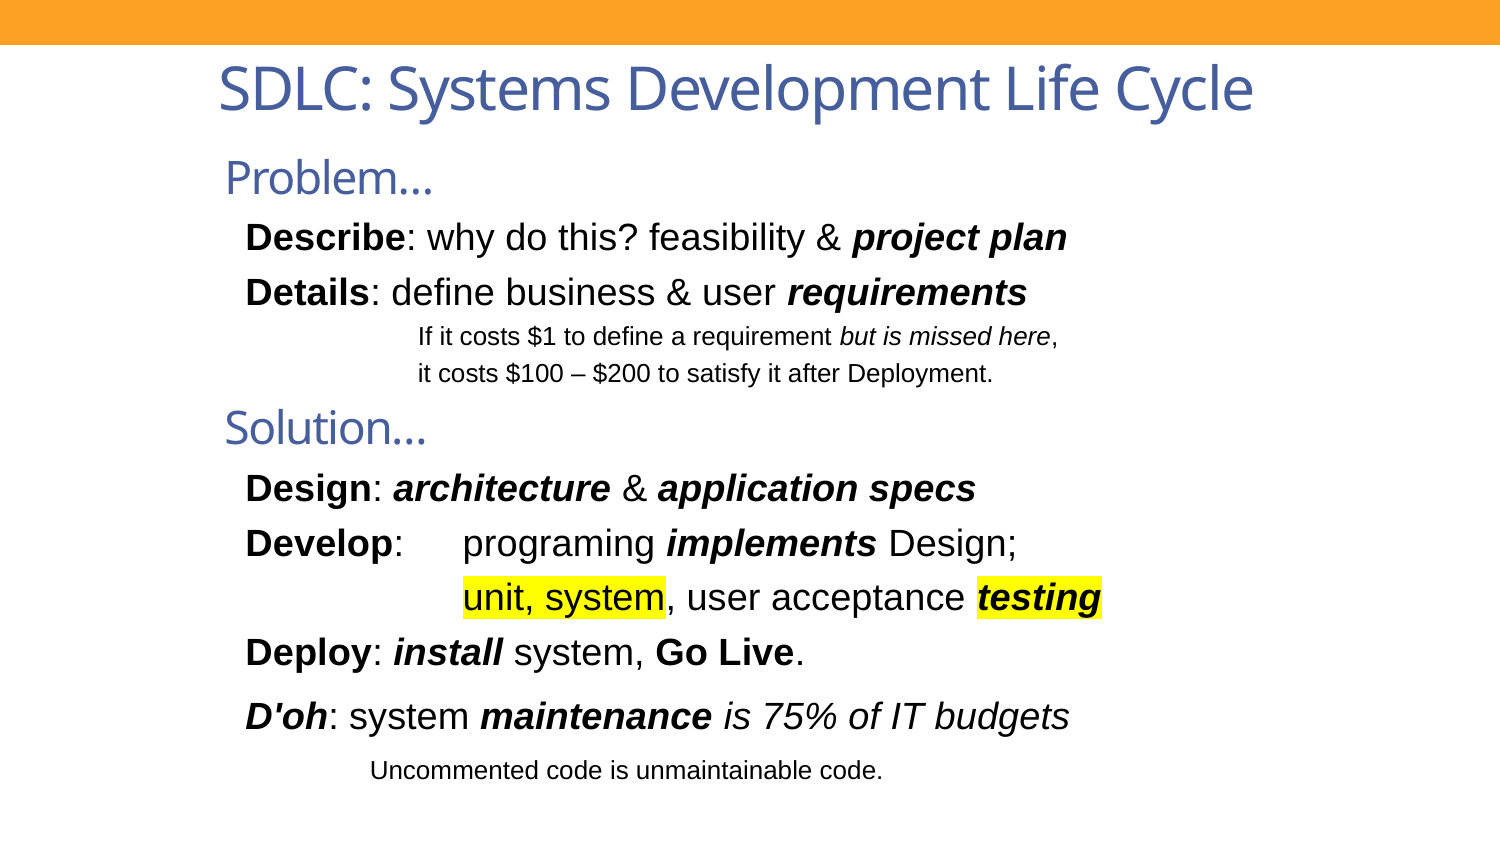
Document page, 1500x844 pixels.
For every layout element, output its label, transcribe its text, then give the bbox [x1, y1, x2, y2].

title SDLC: Systems Development Life Cycle [200, 40, 1273, 133]
text_box Problem… Describe: why do this? feasibility & project plan Details: define business & user requirements If it costs $1 to define a requirement but is missed here, it costs $100 – $200 to satisfy it after Deployment. Solution… Design: architecture & application specs Develop: programing implements Design; unit, system, user acceptance testing Deploy: install system, Go Live. D'oh: system maintenance is 75% of IT budgets Uncommented code is unmaintainable code. [209, 129, 1282, 812]
